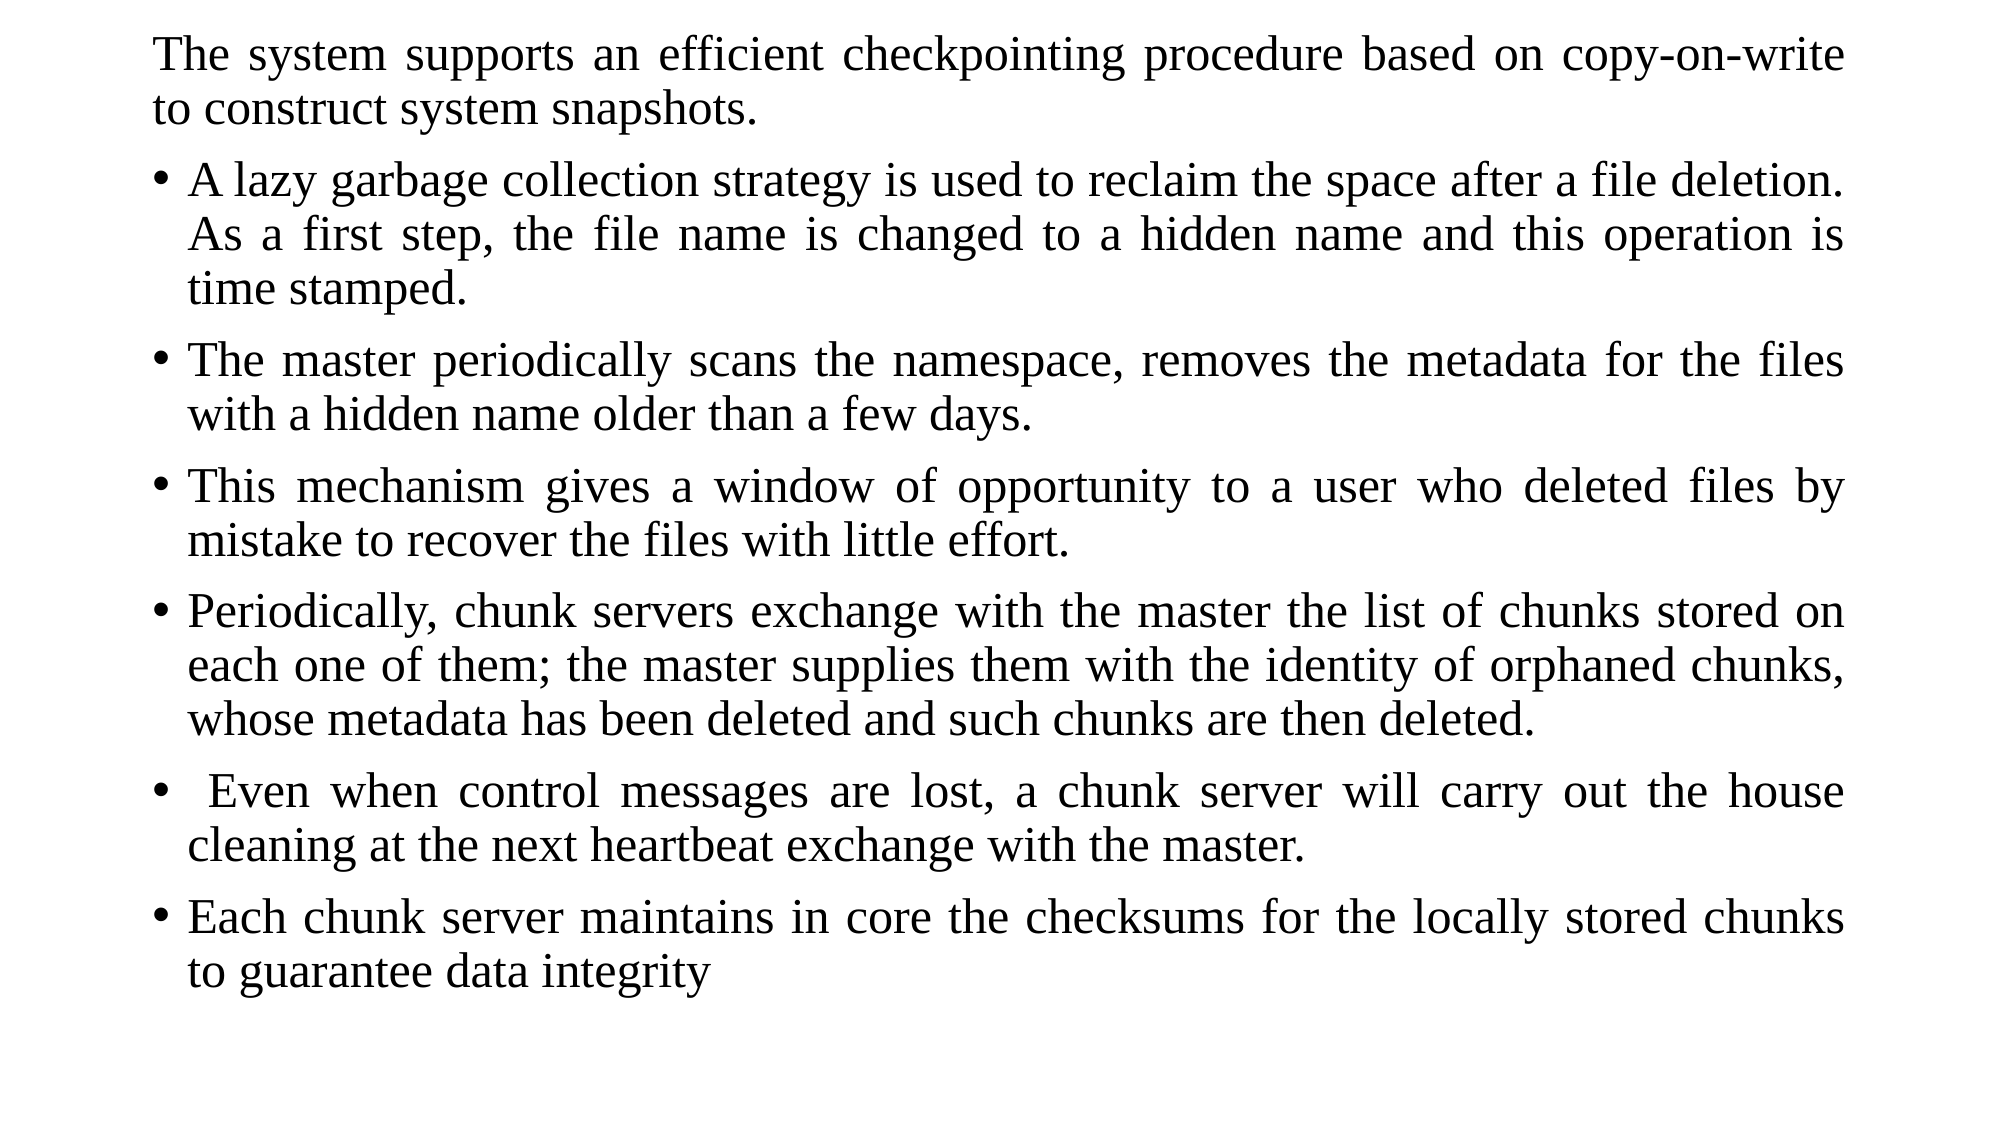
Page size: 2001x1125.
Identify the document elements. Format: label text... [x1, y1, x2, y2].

list The system supports an efficient checkpointing procedure based on copy-on-write to construct system snapshots. A lazy garbage collection strategy is used to reclaim the space after a file deletion. As a first step, the file name is changed to a hidden name and this operation is time stamped. The master periodically scans the namespace, removes the metadata for the files with a hidden name older than a few days. This mechanism gives a window of opportunity to a user who deleted files by mistake to recover the files with little effort. Periodically, chunk servers exchange with the master the list of chunks stored on each one of them; the master supplies them with the identity of orphaned chunks, whose metadata has been deleted and such chunks are then deleted. Even when control messages are lost, a chunk server will carry out the house cleaning at the next heartbeat exchange with the master. Each chunk server maintains in core the checksums for the locally stored chunks to guarantee data integrity [137, 19, 1863, 1014]
